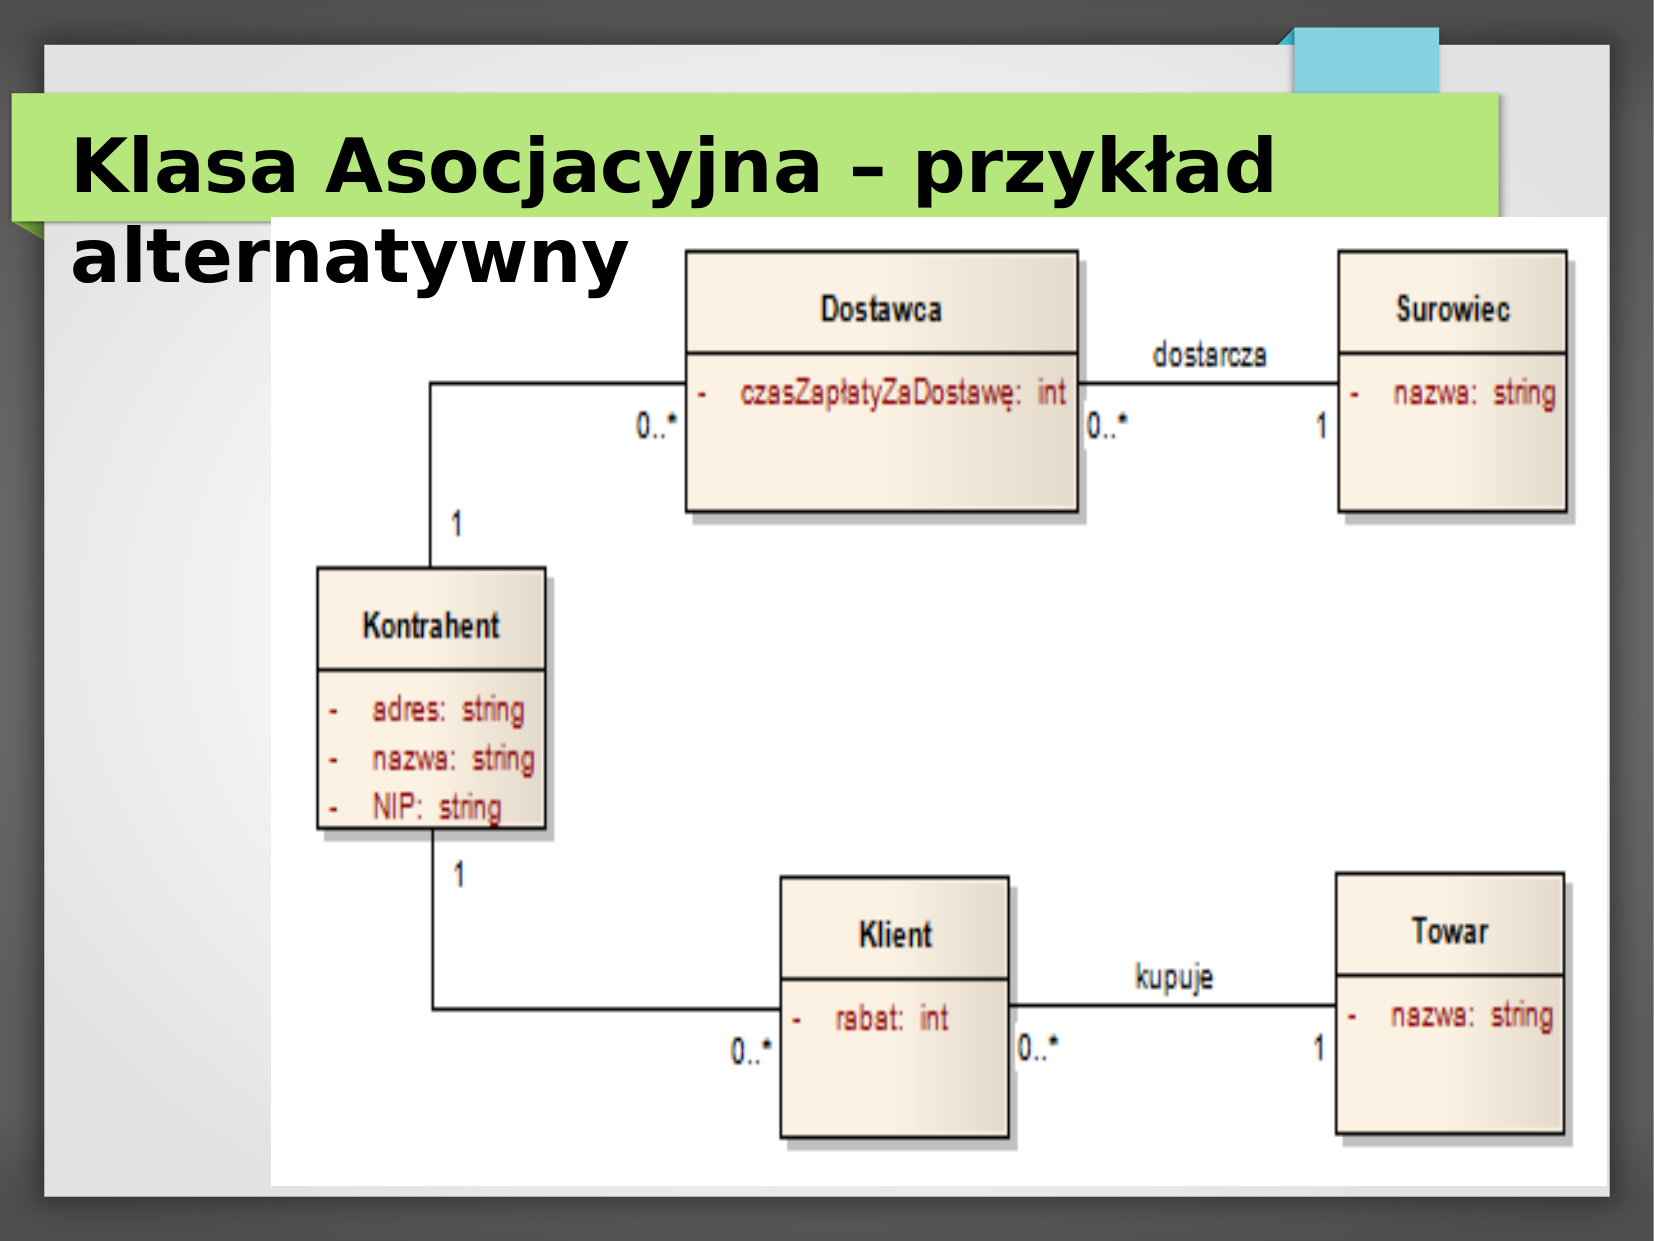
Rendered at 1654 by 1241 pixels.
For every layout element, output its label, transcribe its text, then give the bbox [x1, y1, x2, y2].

title Klasa Asocjacyjna – przykład alternatywny [70, 104, 1630, 312]
picture [0, 0, 1654, 1241]
